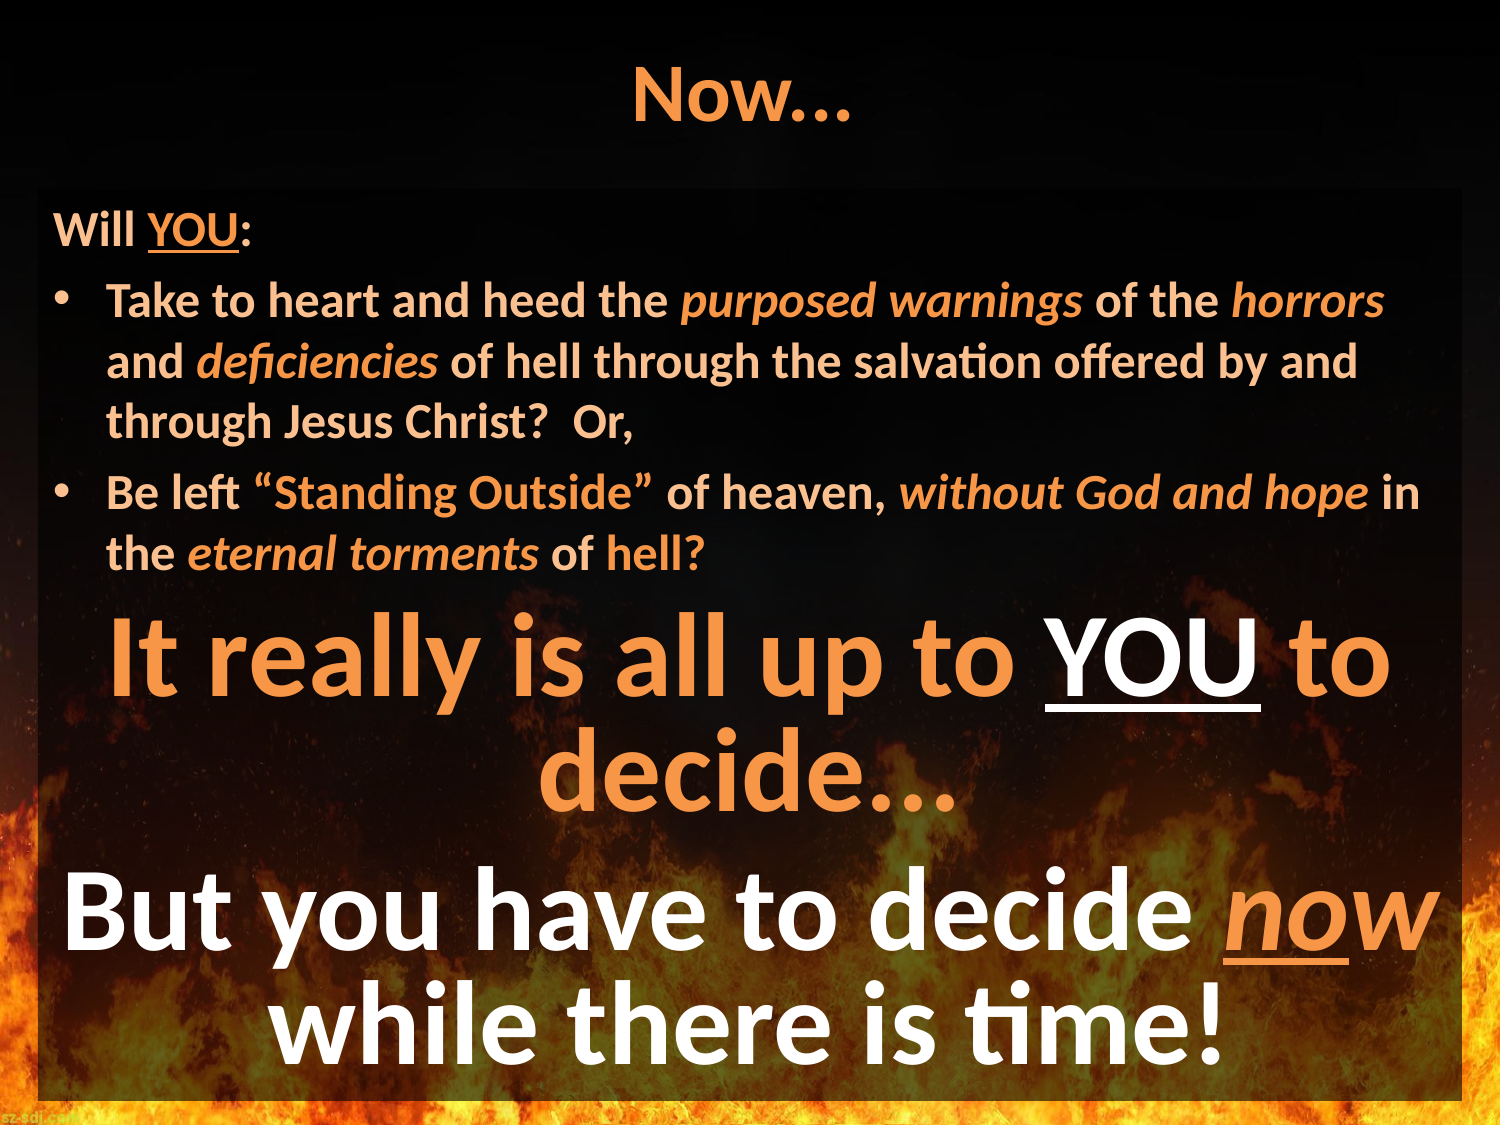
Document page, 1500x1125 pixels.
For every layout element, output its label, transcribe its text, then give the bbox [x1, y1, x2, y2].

picture [0, 0, 1500, 1125]
title Now... [0, 0, 1487, 176]
list Will YOU: Take to heart and heed the purposed warnings of the horrors and deficiencies of hell through the salvation offered by and through Jesus Christ? Or, Be left “Standing Outside” of heaven, without God and hope in the eternal torments of hell? It really is all up to YOU to decide... But you have to decide now while there is time! [37, 188, 1462, 1101]
